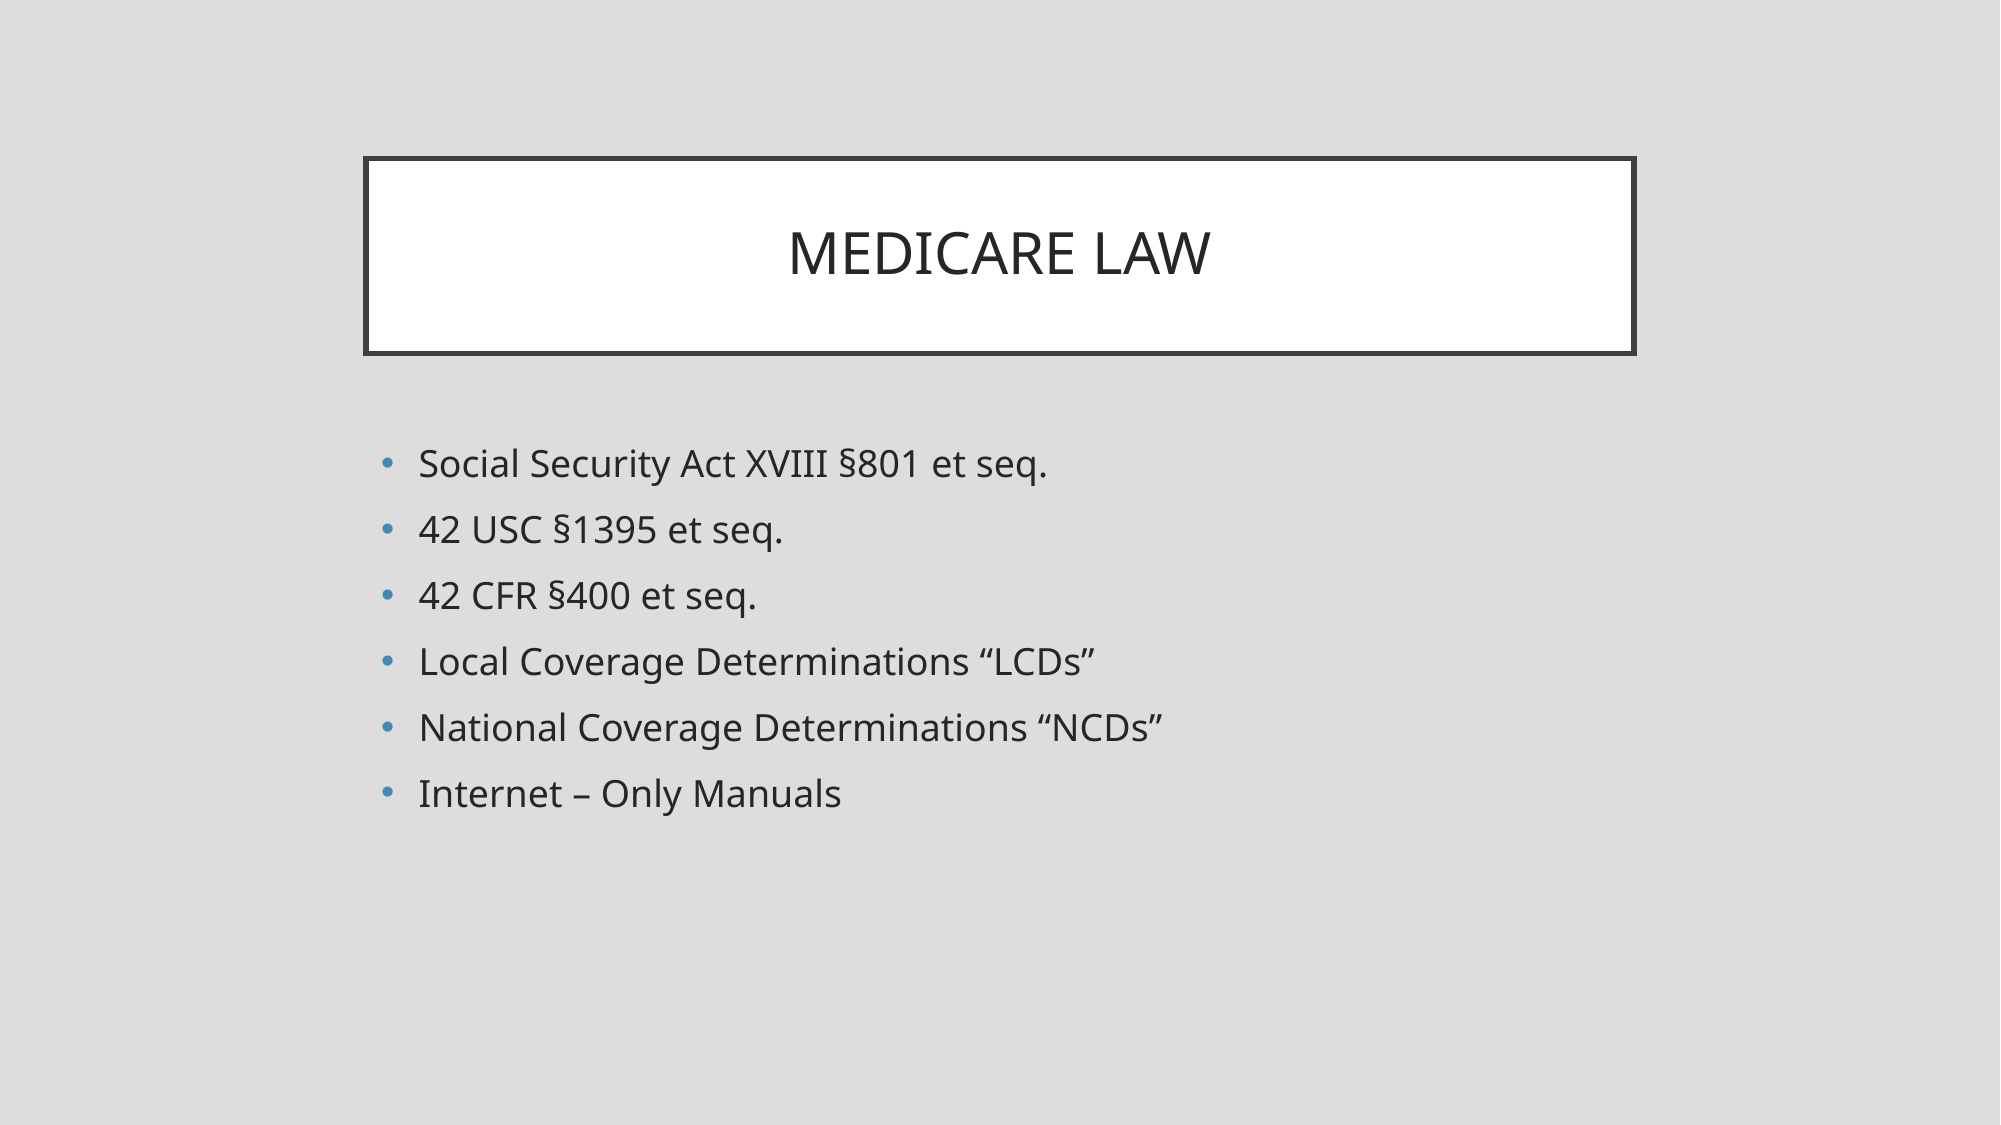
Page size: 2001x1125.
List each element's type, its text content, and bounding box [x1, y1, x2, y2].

list Social Security Act XVIII §801 et seq. 42 USC §1395 et seq. 42 CFR §400 et seq. Local Coverage Determinations “LCDs” National Coverage Determinations “NCDs” Internet – Only Manuals [366, 432, 1634, 942]
title MEDICARE LAW [363, 156, 1637, 356]
